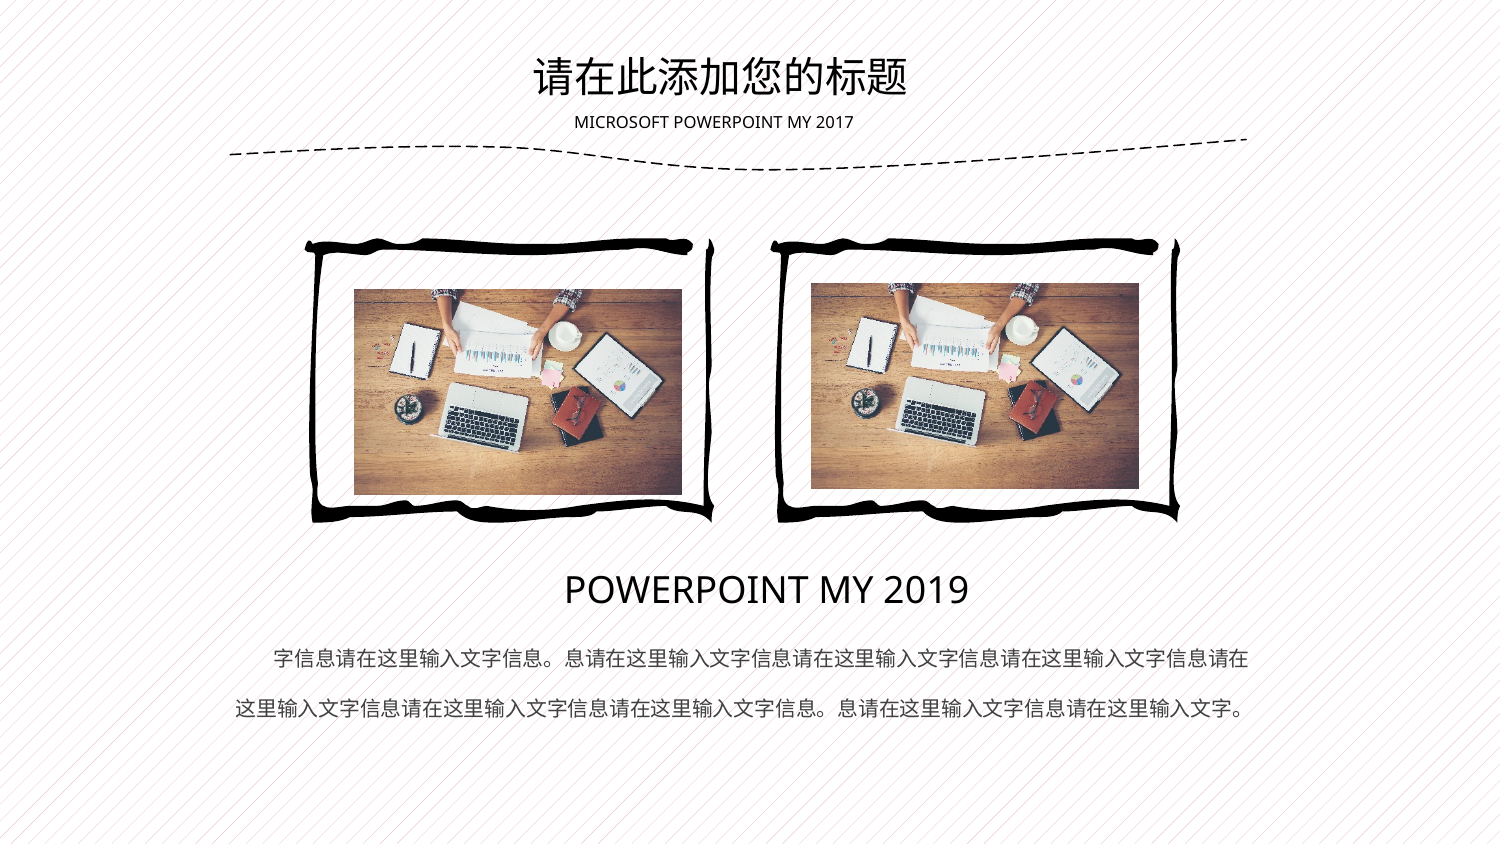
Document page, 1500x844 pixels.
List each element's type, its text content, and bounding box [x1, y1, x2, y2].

text_box 字信息请在这里输入文字信息。息请在这里输入文字信息请在这里输入文字信息请在这里输入文字信息请在这里输入文字信息请在这里输入文字信息请在这里输入文字信息。息请在这里输入文字信息请在这里输入文字。 [220, 612, 1282, 778]
text_box POWERPOINT MY 2019 [549, 558, 1034, 619]
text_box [229, 43, 1247, 170]
picture [354, 289, 682, 496]
text_box [770, 238, 1181, 523]
picture [811, 283, 1139, 489]
text_box [304, 238, 715, 523]
